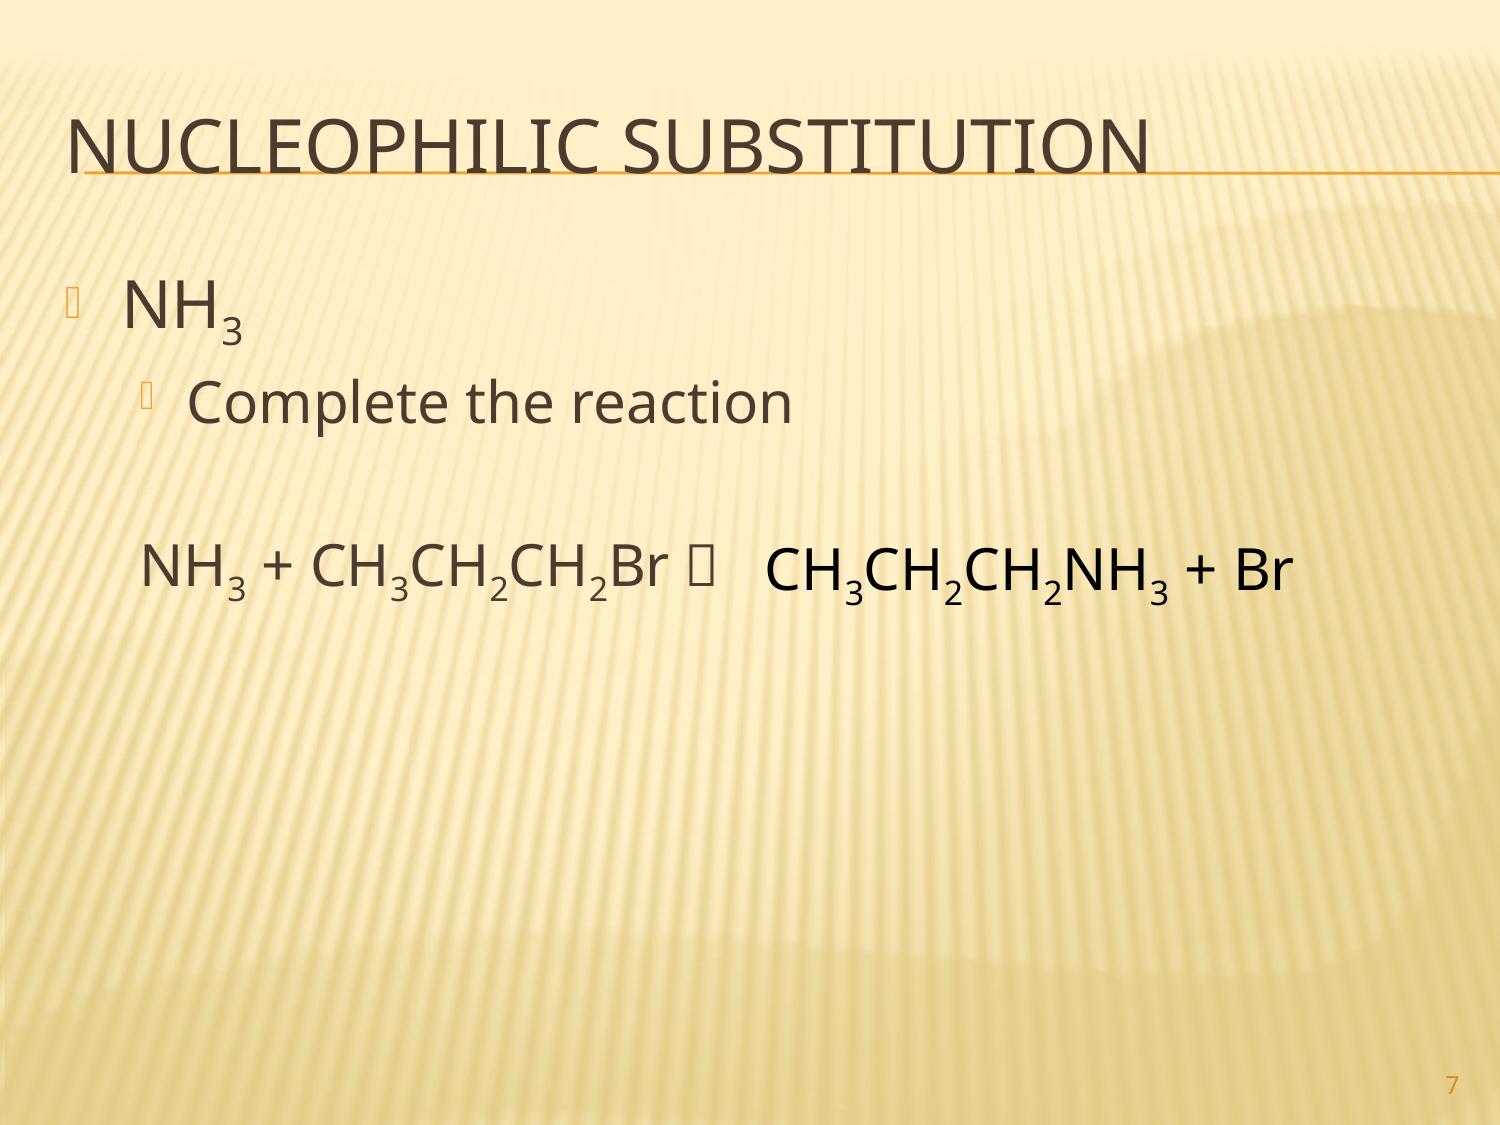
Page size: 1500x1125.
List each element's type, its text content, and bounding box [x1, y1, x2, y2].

text_box CH3CH2CH2NH3 + Br [749, 525, 1438, 620]
slide_number 7 [1350, 1061, 1475, 1103]
title Nucleophilic substitution [50, 75, 1475, 213]
list NH3 Complete the reaction NH3 + CH3CH2CH2Br  [50, 254, 1475, 998]
